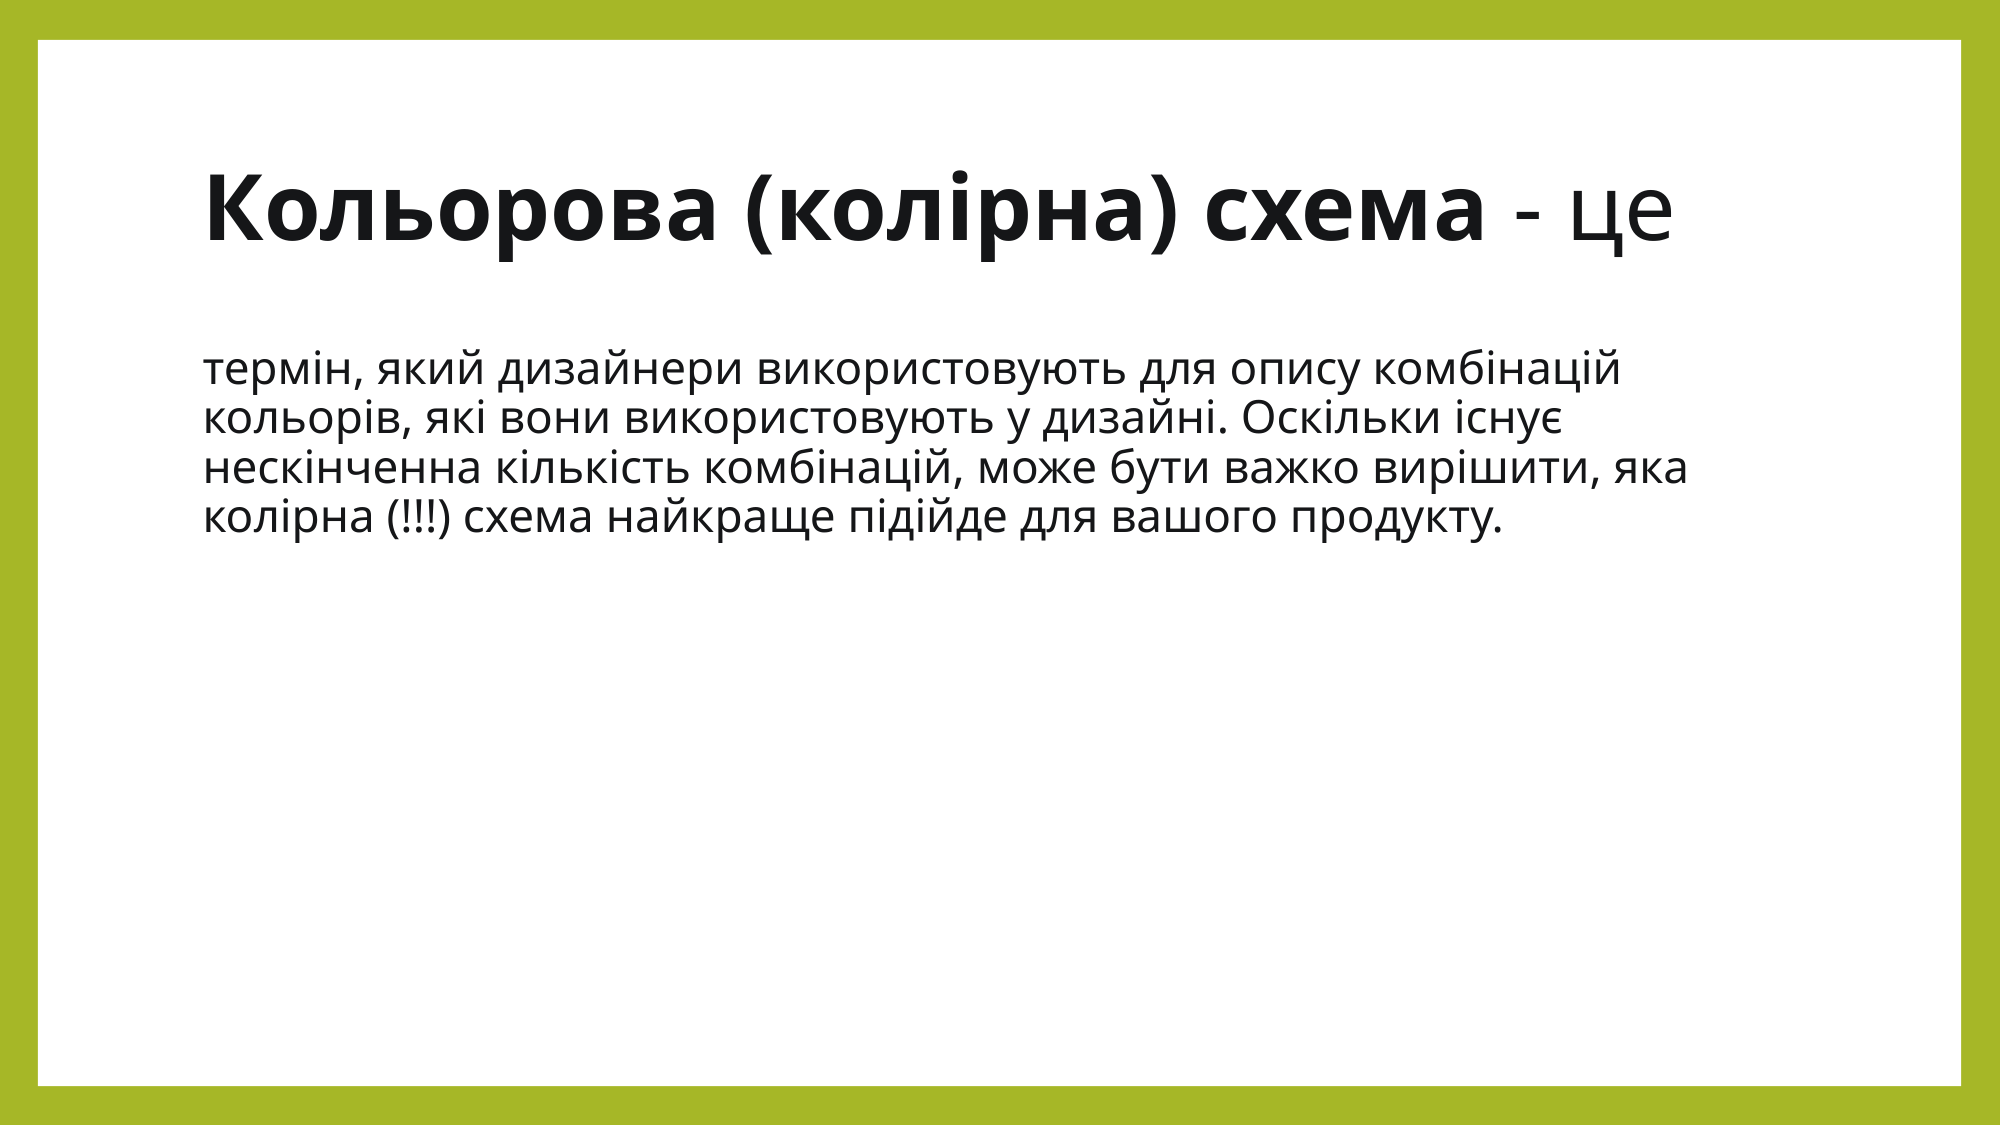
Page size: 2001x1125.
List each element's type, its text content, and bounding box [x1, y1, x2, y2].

title Кольорова (колірна) схема - це [187, 99, 1808, 323]
list термін, який дизайнери використовують для опису комбінацій кольорів, які вони використовують у дизайні. Оскільки існує нескінченна кількість комбінацій, може бути важко вирішити, яка колірна (!!!) схема найкраще підійде для вашого продукту. [187, 337, 1808, 1000]
